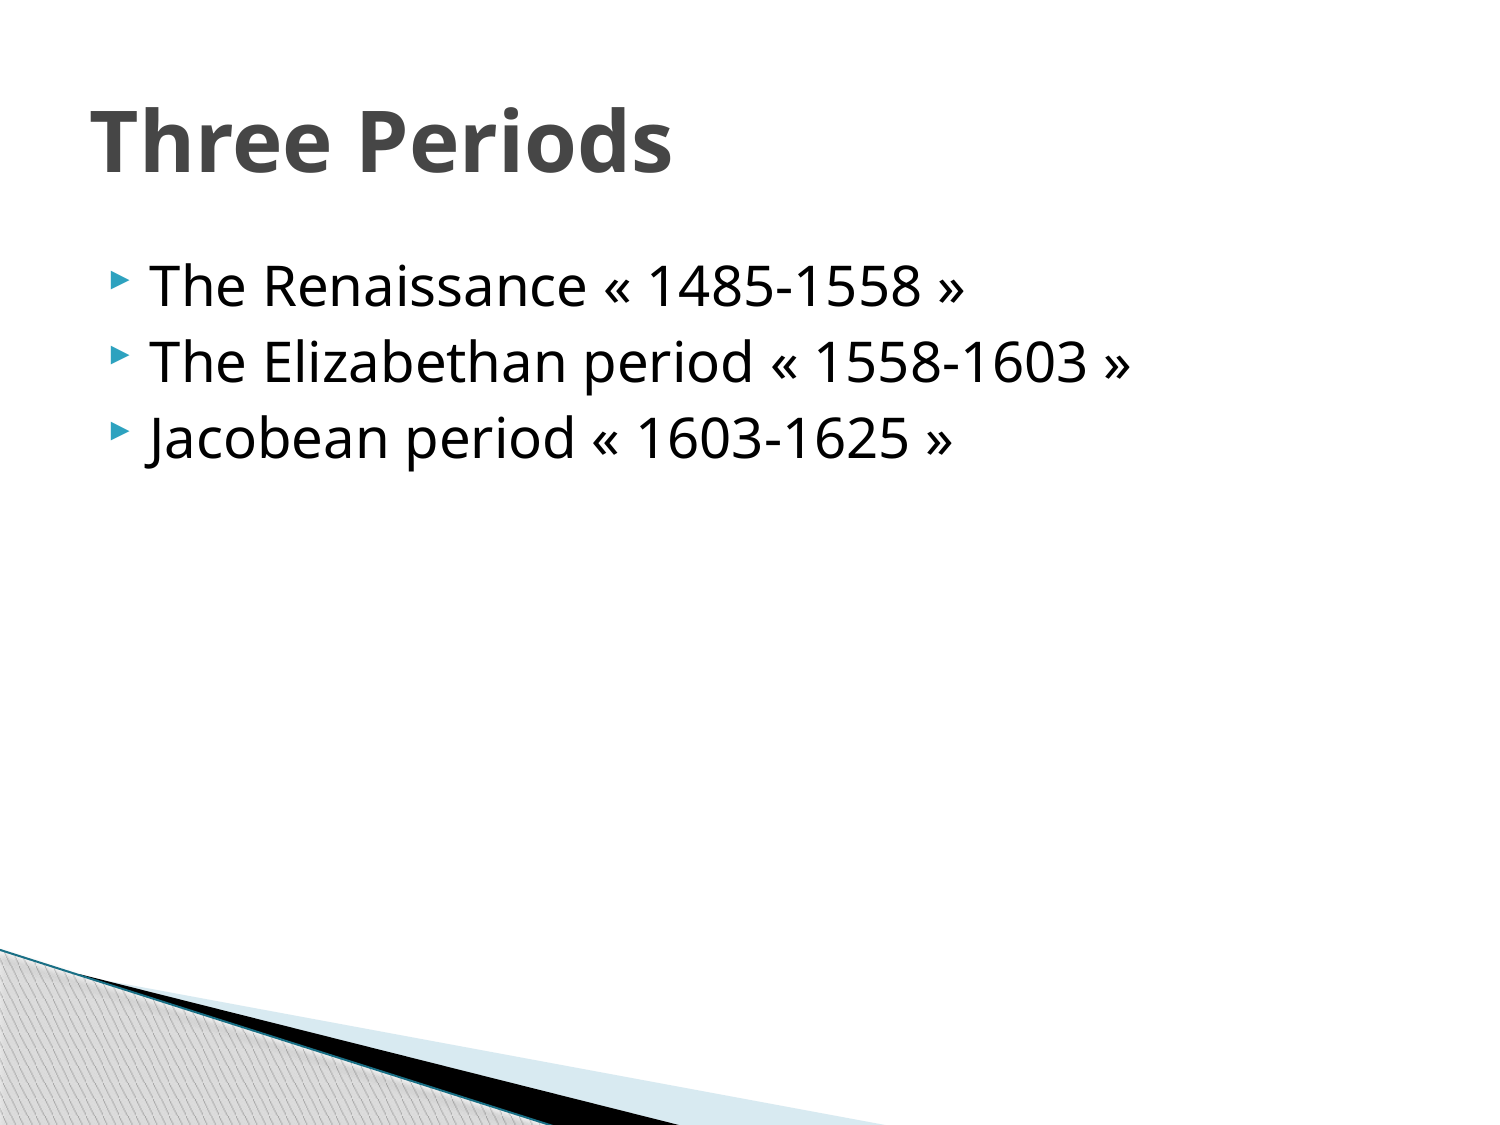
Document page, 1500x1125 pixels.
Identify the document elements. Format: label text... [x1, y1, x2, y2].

list The Renaissance « 1485-1558 » The Elizabethan period « 1558-1603 » Jacobean period « 1603-1625 » [75, 243, 1425, 986]
title Three Periods [75, 45, 1425, 233]
